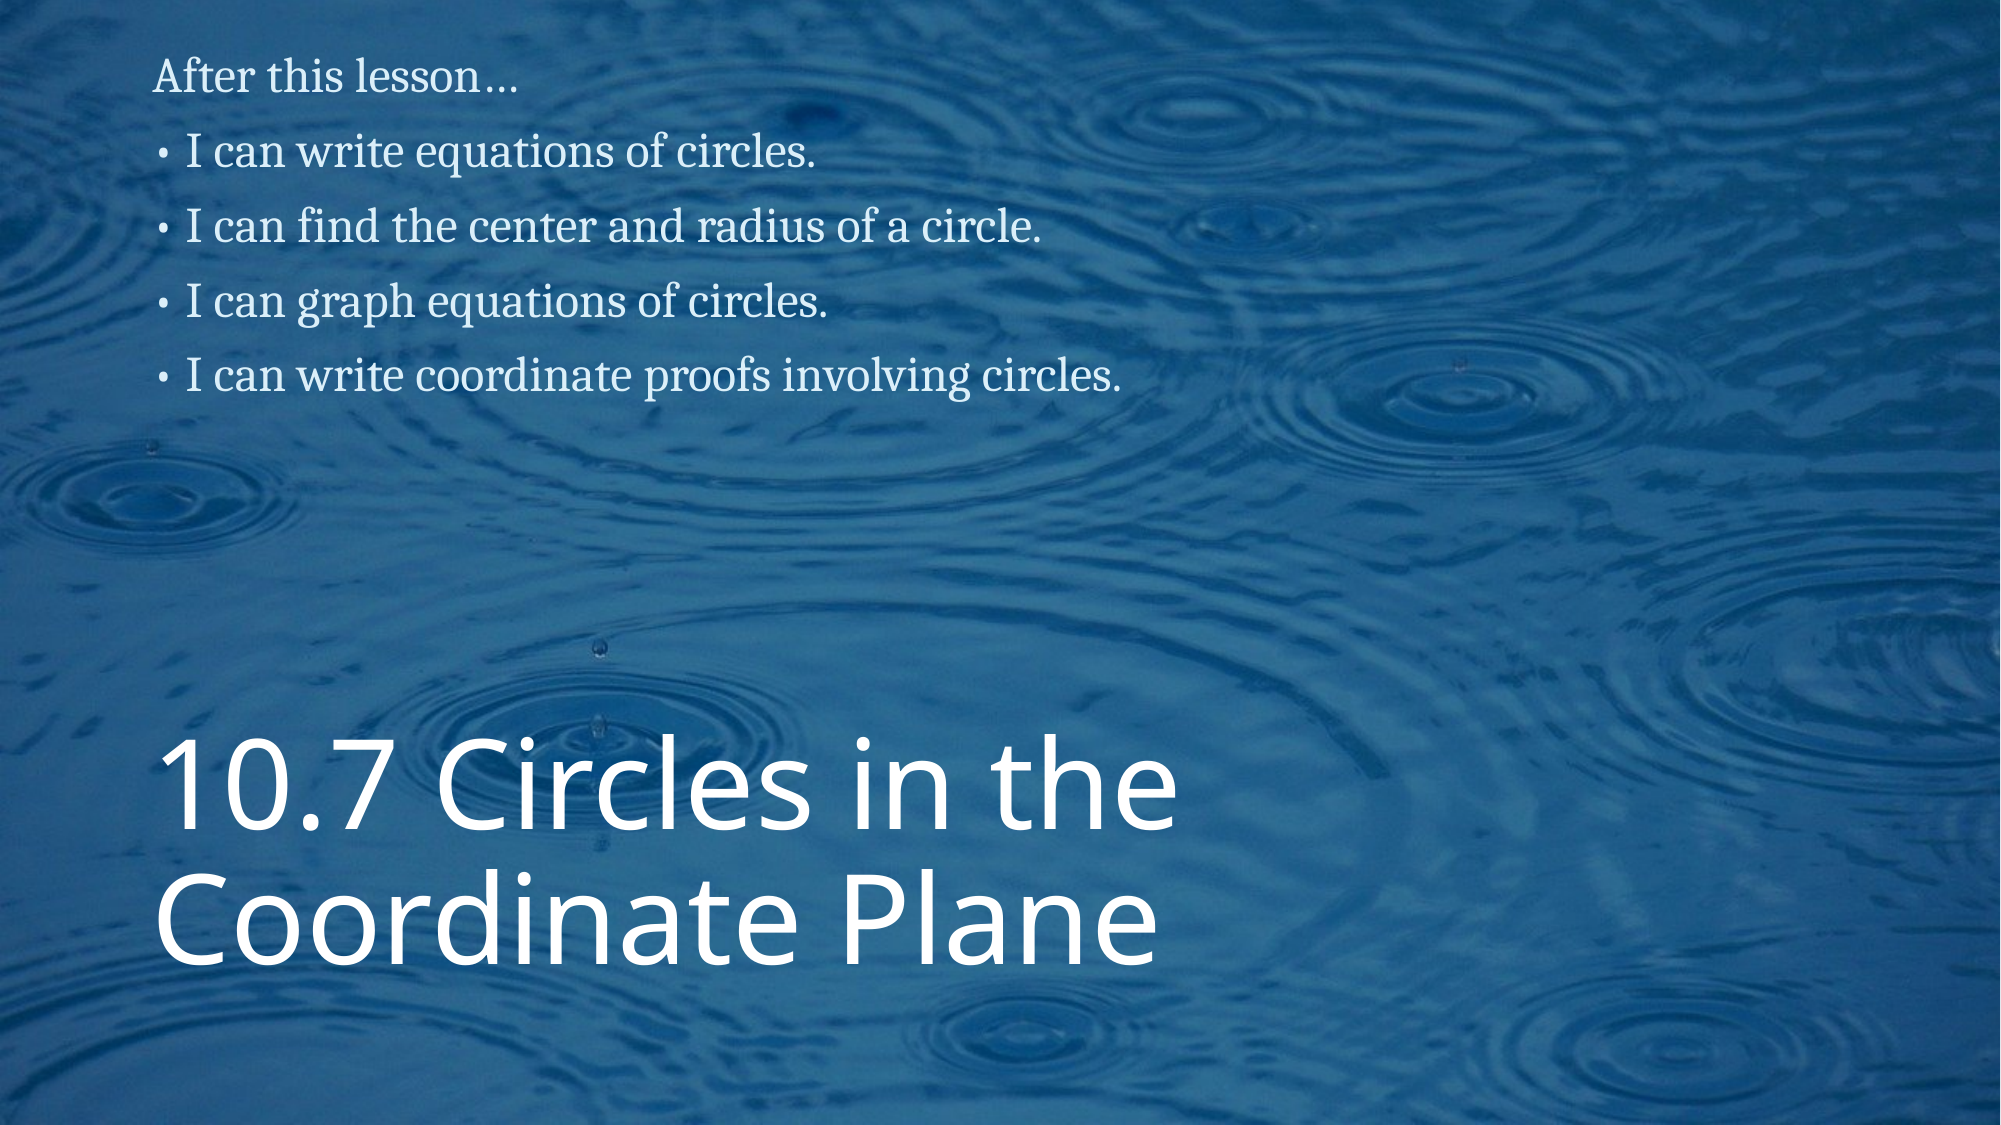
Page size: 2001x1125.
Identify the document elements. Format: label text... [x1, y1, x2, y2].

picture [0, 0, 2001, 1125]
title 10.7 Circles in the Coordinate Plane [136, 530, 1862, 999]
list After this lesson… • I can write equations of circles. • I can find the center and radius of a circle. • I can graph equations of circles. • I can write coordinate proofs involving circles. [137, 41, 1863, 510]
